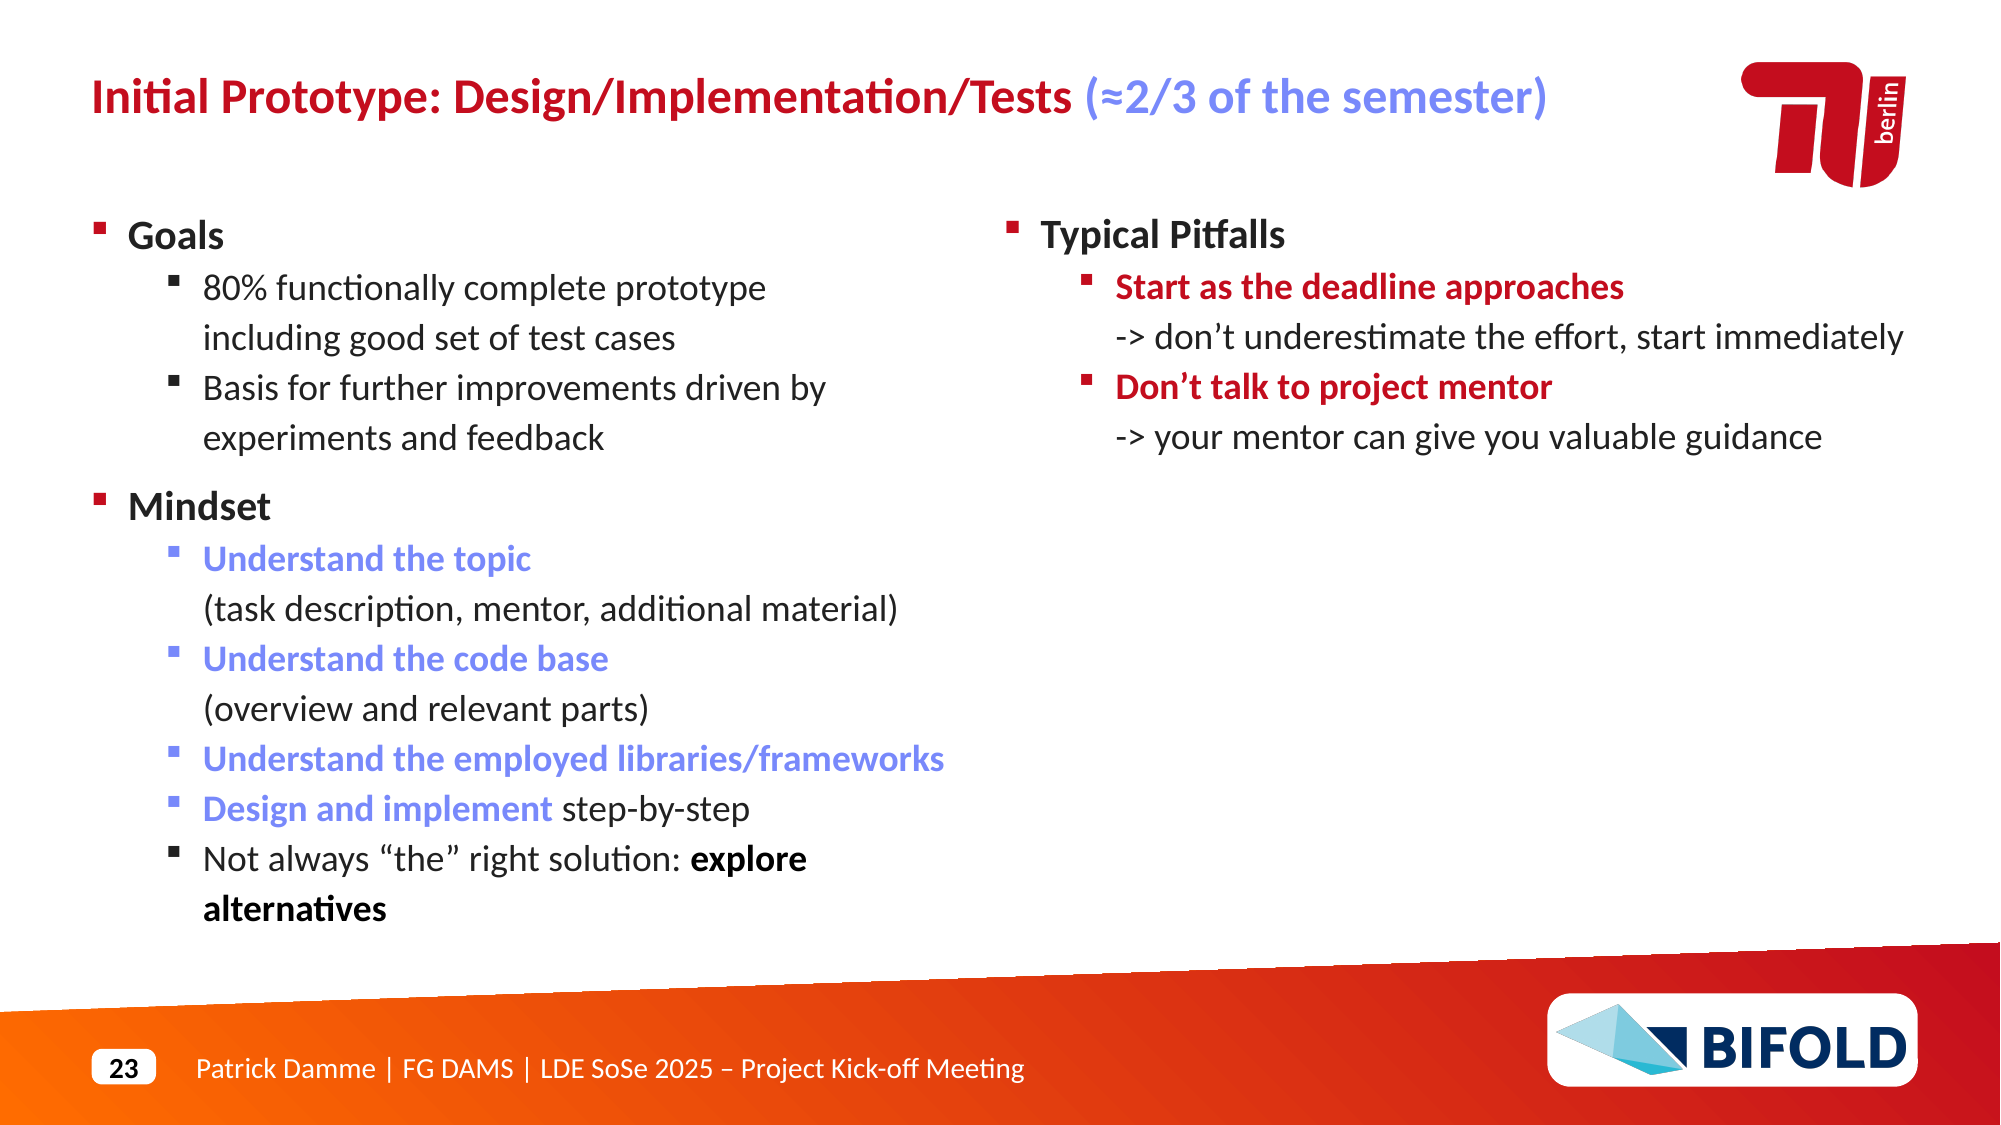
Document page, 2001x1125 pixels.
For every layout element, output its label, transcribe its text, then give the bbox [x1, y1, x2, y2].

picture [1556, 1004, 1906, 1075]
list Goals 80% functionally complete prototype including good set of test cases Basis for further improvements driven by experiments and feedback Mindset Understand the topic (task description, mentor, additional material) Understand the code base (overview and relevant parts) Understand the employed libraries/frameworks Design and implement step-by-step Not always “the” right solution: explore alternatives [90, 208, 1000, 948]
list Initial Prototype: Design/Implementation/Tests (≈2/3 of the semester) [91, 65, 1600, 183]
list Typical Pitfalls Start as the deadline approaches -> don’t underestimate the effort, start immediately Don’t talk to project mentor -> your mentor can give you valuable guidance [1003, 207, 1913, 947]
picture [1741, 62, 1906, 188]
